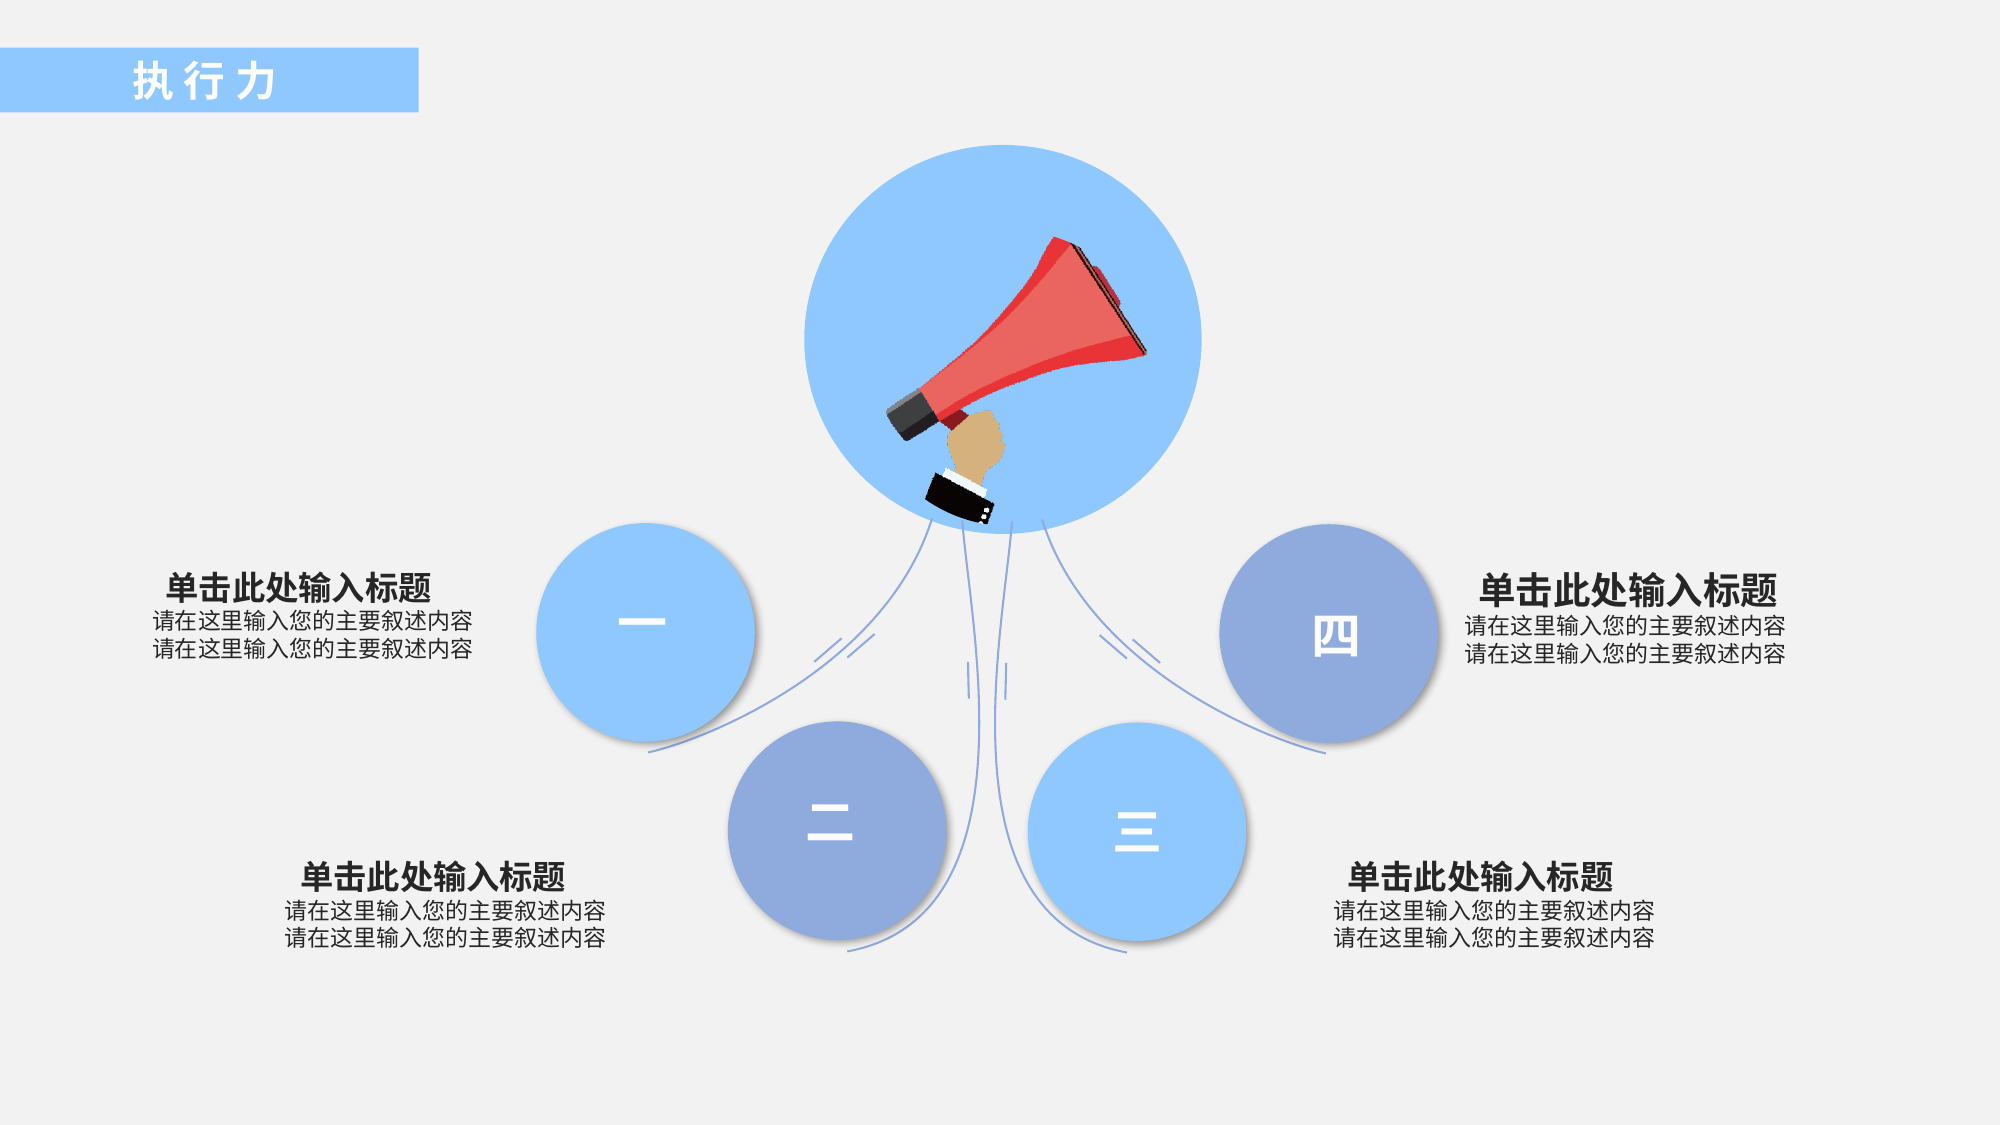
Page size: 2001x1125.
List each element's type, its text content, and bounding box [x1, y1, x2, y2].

text_box 单击此处输入标题 请在这里输入您的主要叙述内容 请在这里输入您的主要叙述内容 [1319, 849, 1671, 1029]
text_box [1027, 722, 1247, 941]
text_box 单击此处输入标题 请在这里输入您的主要叙述内容 请在这里输入您的主要叙述内容 [270, 849, 622, 1029]
picture [862, 230, 1159, 527]
text_box 执 行 力 [0, 47, 419, 113]
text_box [536, 523, 755, 742]
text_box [648, 518, 1327, 953]
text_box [1219, 524, 1438, 743]
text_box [727, 721, 947, 940]
text_box 单击此处输入标题 请在这里输入您的主要叙述内容 请在这里输入您的主要叙述内容 [137, 559, 490, 740]
text_box [803, 143, 1203, 478]
text_box 单击此处输入标题 请在这里输入您的主要叙述内容 请在这里输入您的主要叙述内容 [1449, 559, 1802, 755]
